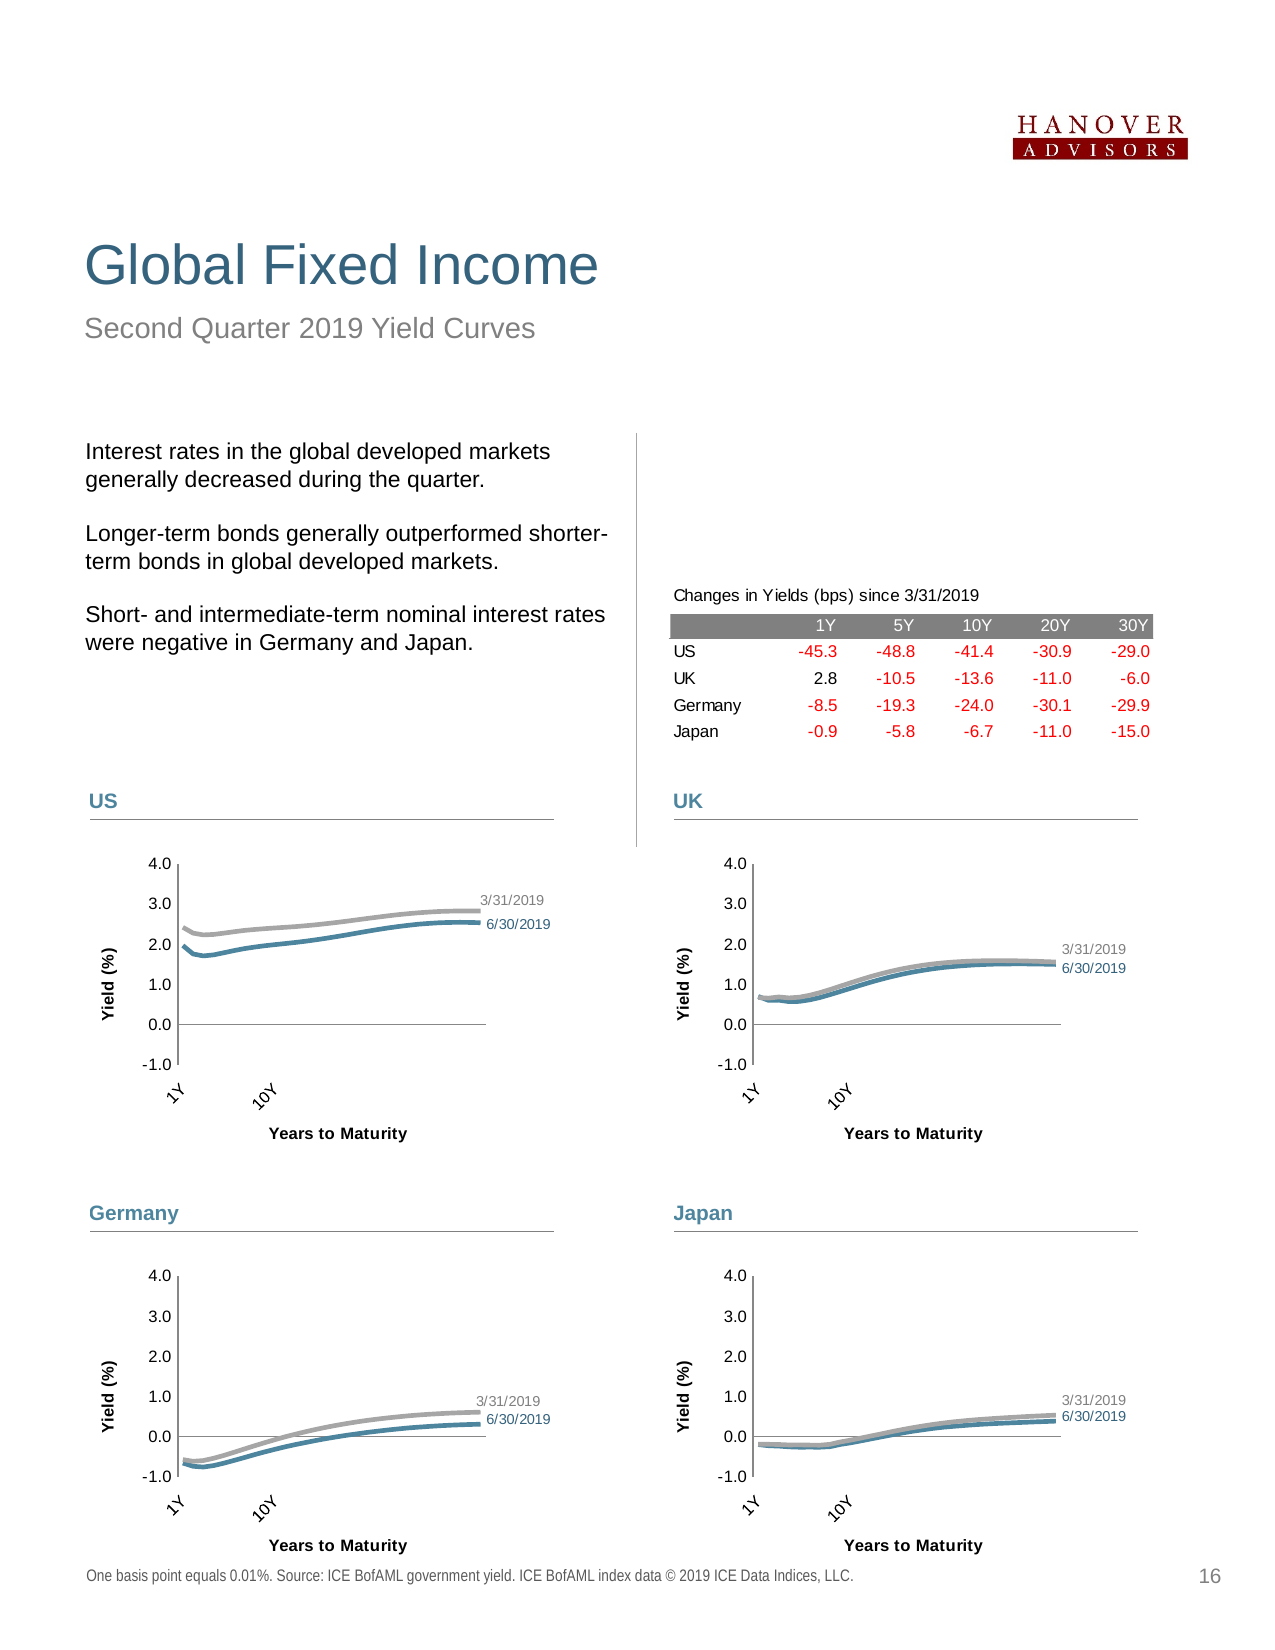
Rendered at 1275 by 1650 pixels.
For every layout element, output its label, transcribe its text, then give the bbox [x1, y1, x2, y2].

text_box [668, 579, 1155, 746]
chart [662, 1254, 1139, 1560]
slide_number 16 [1159, 1500, 1222, 1589]
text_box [255, 1091, 458, 1157]
table_header Japan [674, 1195, 1138, 1231]
title Global Fixed Income [69, 219, 1217, 331]
picture [983, 72, 1216, 192]
list Second Quarter 2019 Yield Curves [69, 299, 1188, 374]
chart [87, 1254, 564, 1560]
table_header Germany [90, 1195, 554, 1231]
table_header UK [674, 783, 1138, 819]
chart [662, 842, 1139, 1148]
chart [87, 842, 564, 1148]
list Interest rates in the global developed markets generally decreased during the quarter. Longer-term bonds generally outperformed shorter-term bonds in global developed markets. Short- and intermediate-term nominal interest rates were negative in Germany and Japan. [70, 427, 1213, 778]
list One basis point equals 0.01%. Source: ICE BofAML government yield. ICE BofAML index data © 2019 ICE Data Indices, LLC. [71, 1500, 1159, 1586]
table_header US [90, 783, 554, 819]
